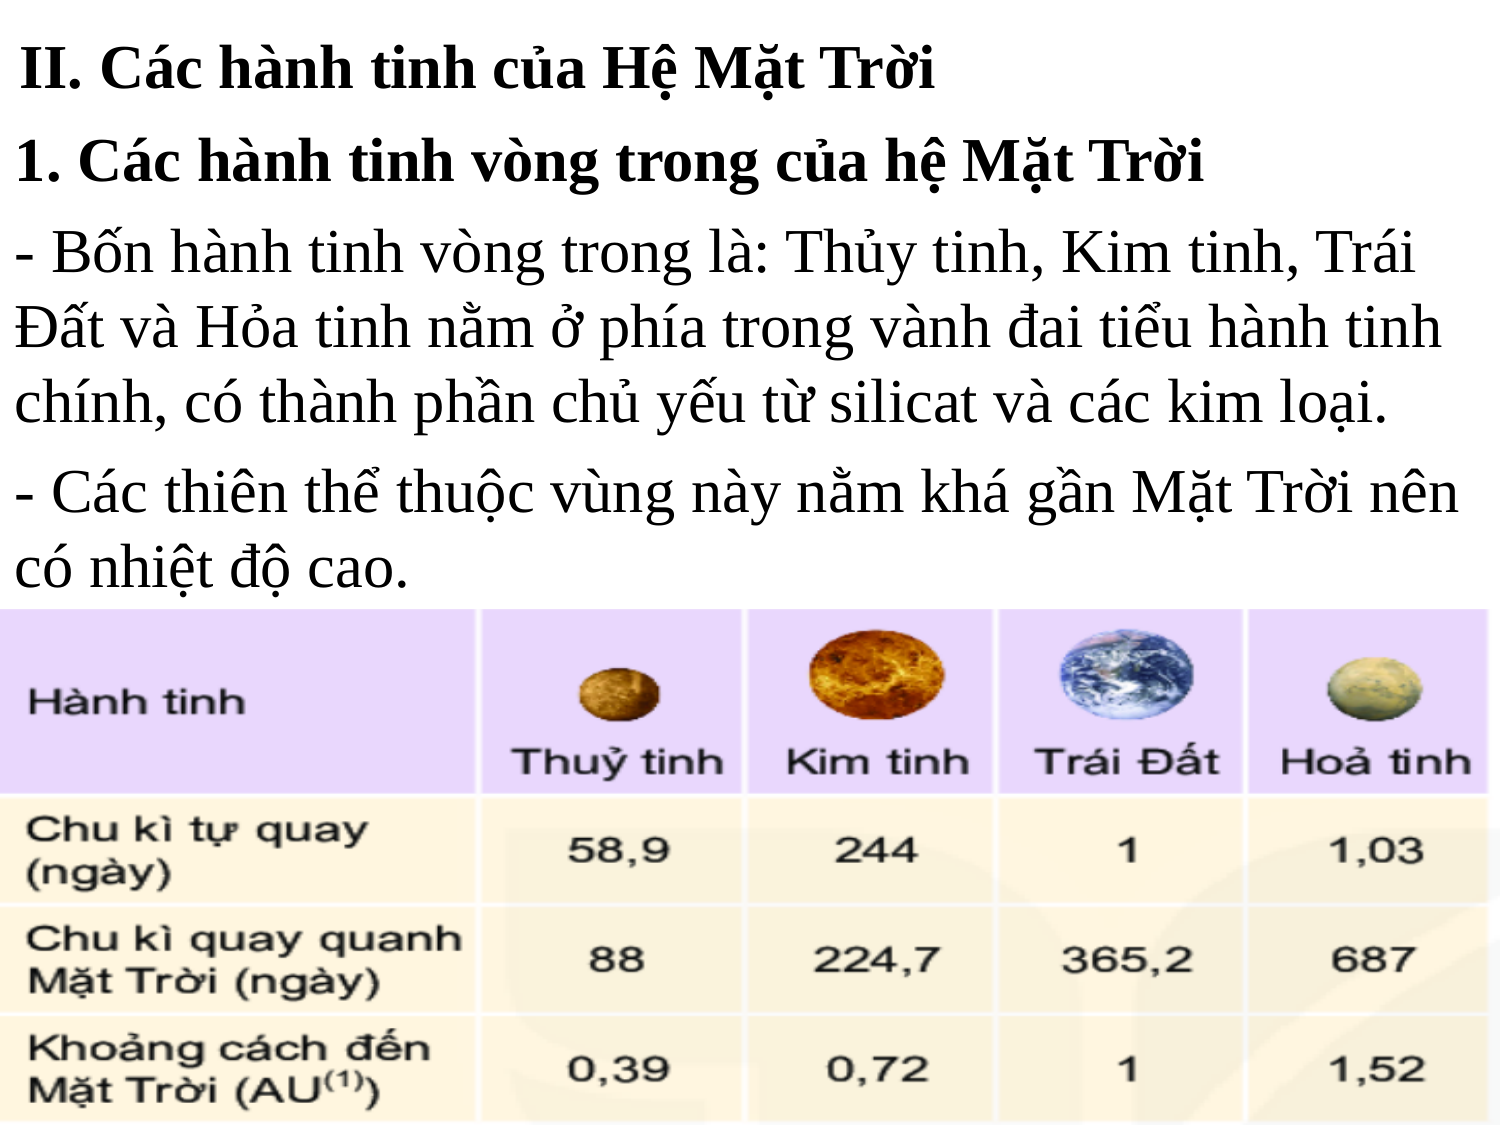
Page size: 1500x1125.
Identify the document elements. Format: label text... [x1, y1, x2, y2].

picture [0, 609, 1500, 1125]
text_box II. Các hành tinh của Hệ Mặt Trời [4, 5, 972, 111]
text_box 1. Các hành tinh vòng trong của hệ Mặt Trời [0, 111, 1450, 202]
text_box - Các thiên thể thuộc vùng này nằm khá gần Mặt Trời nên có nhiệt độ cao. [0, 442, 1500, 608]
text_box - Bốn hành tinh vòng trong là: Thủy tinh, Kim tinh, Trái Đất và Hỏa tinh nằm ở phía trong vành đai tiểu hành tinh chính, có thành phần chủ yếu từ silicat và các kim loại. [0, 202, 1500, 442]
